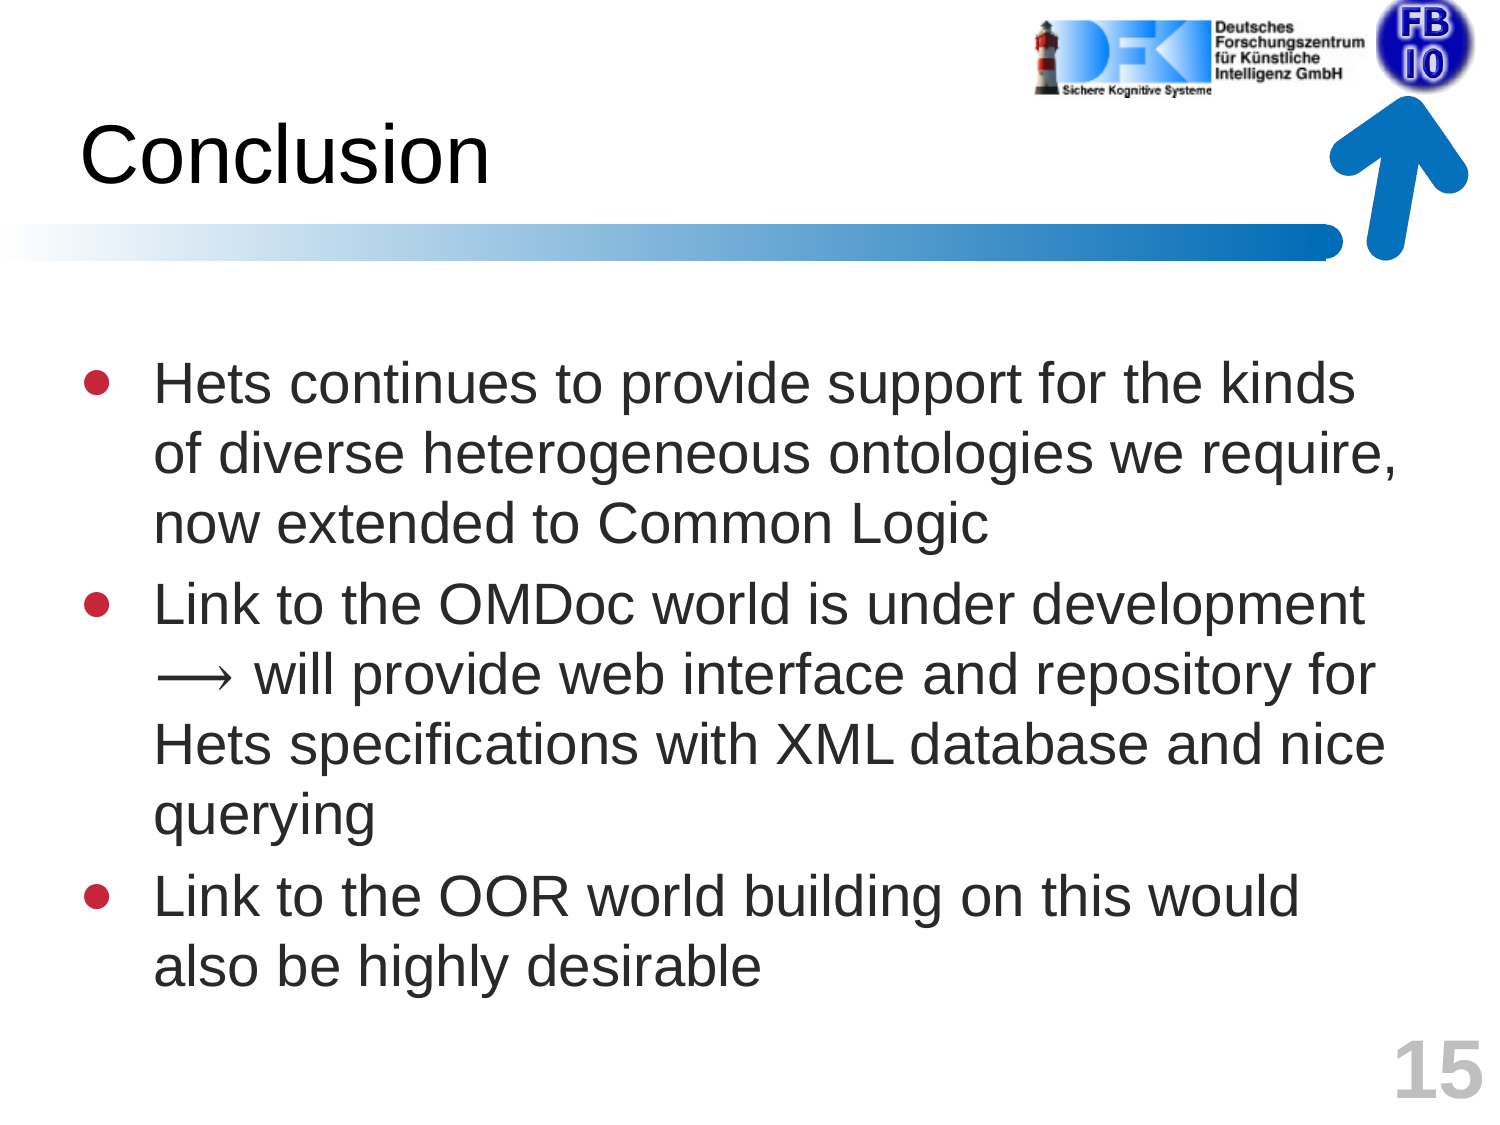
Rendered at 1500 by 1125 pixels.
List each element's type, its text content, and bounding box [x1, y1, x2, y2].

slide_number 15 [1149, 1007, 1500, 1087]
picture [1033, 0, 1500, 269]
list Hets continues to provide support for the kinds of diverse heterogeneous ontologies we require, now extended to Common Logic Link to the OMDoc world is under development ⟶ will provide web interface and repository for Hets specifications with XML database and nice querying Link to the OOR world building on this would also be highly desirable [64, 337, 1424, 1072]
title Conclusion [64, 22, 1149, 209]
